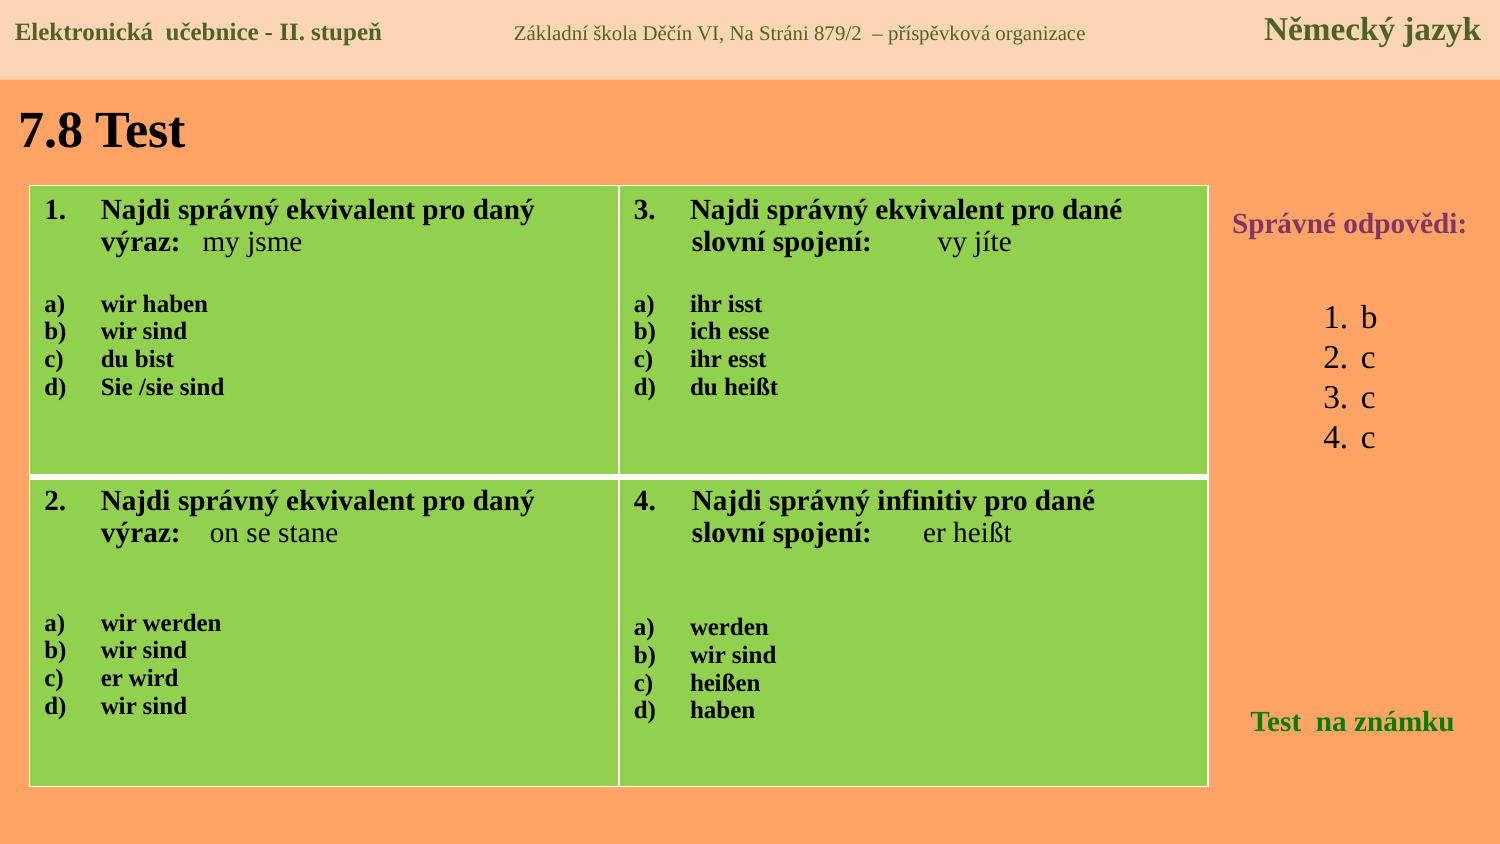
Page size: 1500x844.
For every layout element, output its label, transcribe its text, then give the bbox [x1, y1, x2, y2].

title 7.8 Test [3, 81, 482, 180]
table_cell Najdi správný ekvivalent pro daný výraz: on se stane wir werden wir sind er wird wir sind [30, 480, 618, 786]
table_header Najdi správný ekvivalent pro daný výraz: my jsme wir haben wir sind du bist Sie /sie sind [30, 186, 618, 474]
text_box Test na známku [1235, 694, 1472, 745]
text_box Správné odpovědi: [1209, 197, 1492, 248]
table_header Najdi správný ekvivalent pro dané slovní spojení: vy jíte ihr isst ich esse ihr esst du heißt [620, 186, 1207, 474]
text_box b c c c [1308, 247, 1392, 543]
table_cell 4. Najdi správný infinitiv pro dané slovní spojení: er heißt werden wir sind heißen haben [620, 480, 1207, 786]
text_box Elektronická učebnice - II. stupeň Základní škola Děčín VI, Na Stráni 879/2 – příspěvková organizace Německý jazyk [0, 0, 1500, 80]
